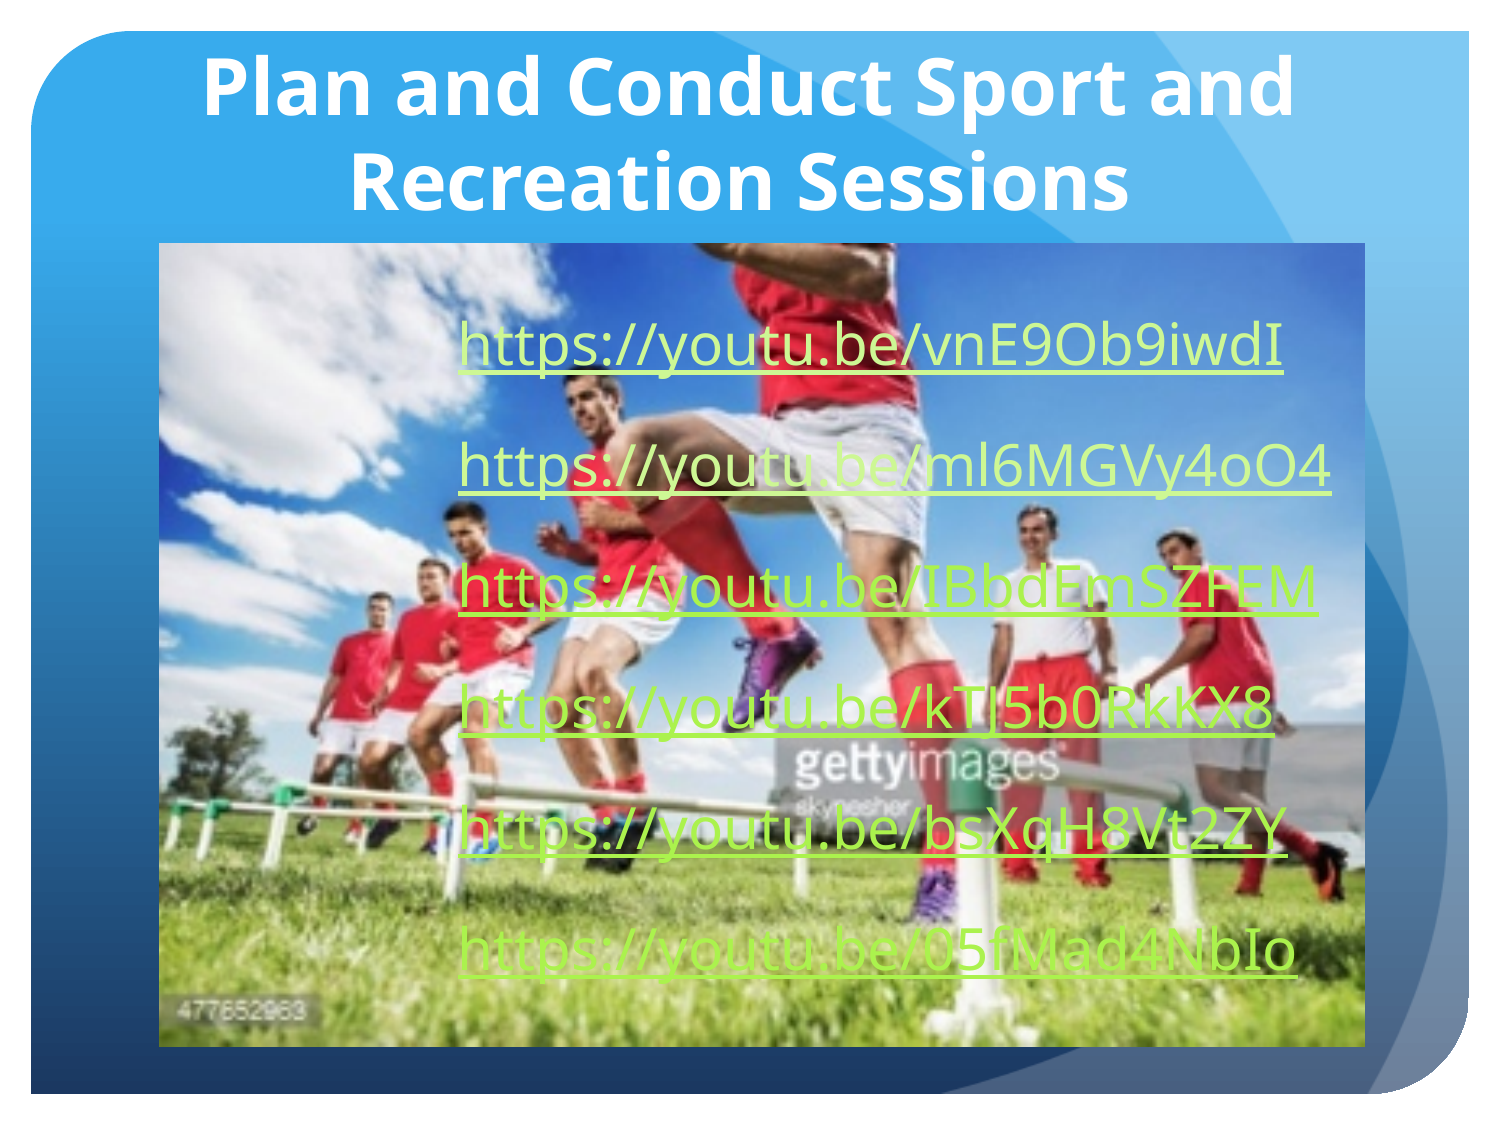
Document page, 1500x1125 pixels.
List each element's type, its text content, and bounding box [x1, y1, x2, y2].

title Plan and Conduct Sport and Recreation Sessions [127, 62, 1372, 234]
list https://youtu.be/vnE9Ob9iwdI https://youtu.be/ml6MGVy4oO4 https://youtu.be/IBbdEmSZFEM https://youtu.be/kTJ5b0RkKX8 https://youtu.be/bsXqH8Vt2ZY https://youtu.be/05fMad4NbIo [1365, 299, 1372, 991]
picture [24, 30, 1473, 1094]
